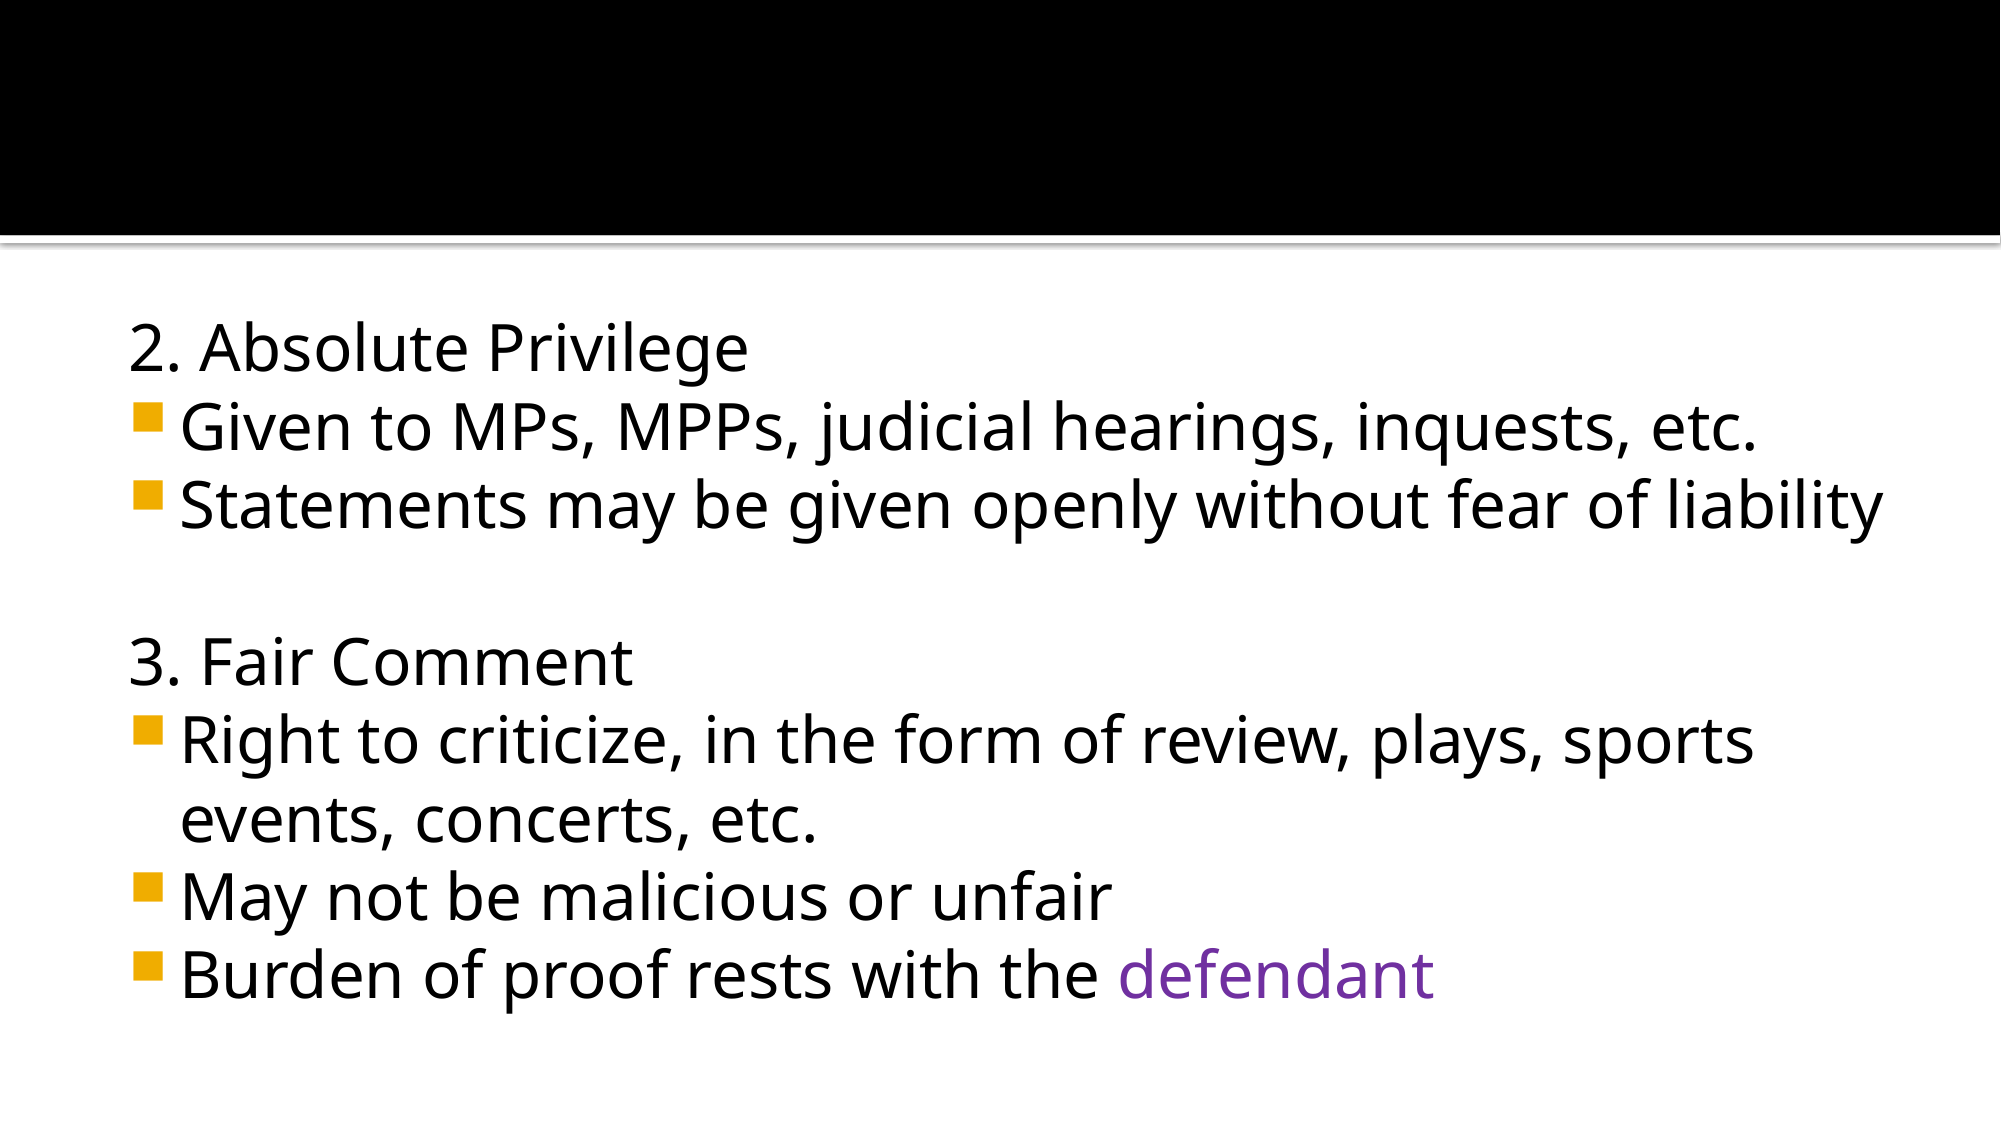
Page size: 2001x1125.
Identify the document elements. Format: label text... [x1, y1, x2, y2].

list 2. Absolute Privilege Given to MPs, MPPs, judicial hearings, inquests, etc. Statements may be given openly without fear of liability 3. Fair Comment Right to criticize, in the form of review, plays, sports events, concerts, etc. May not be malicious or unfair Burden of proof rests with the defendant [99, 291, 1900, 1050]
